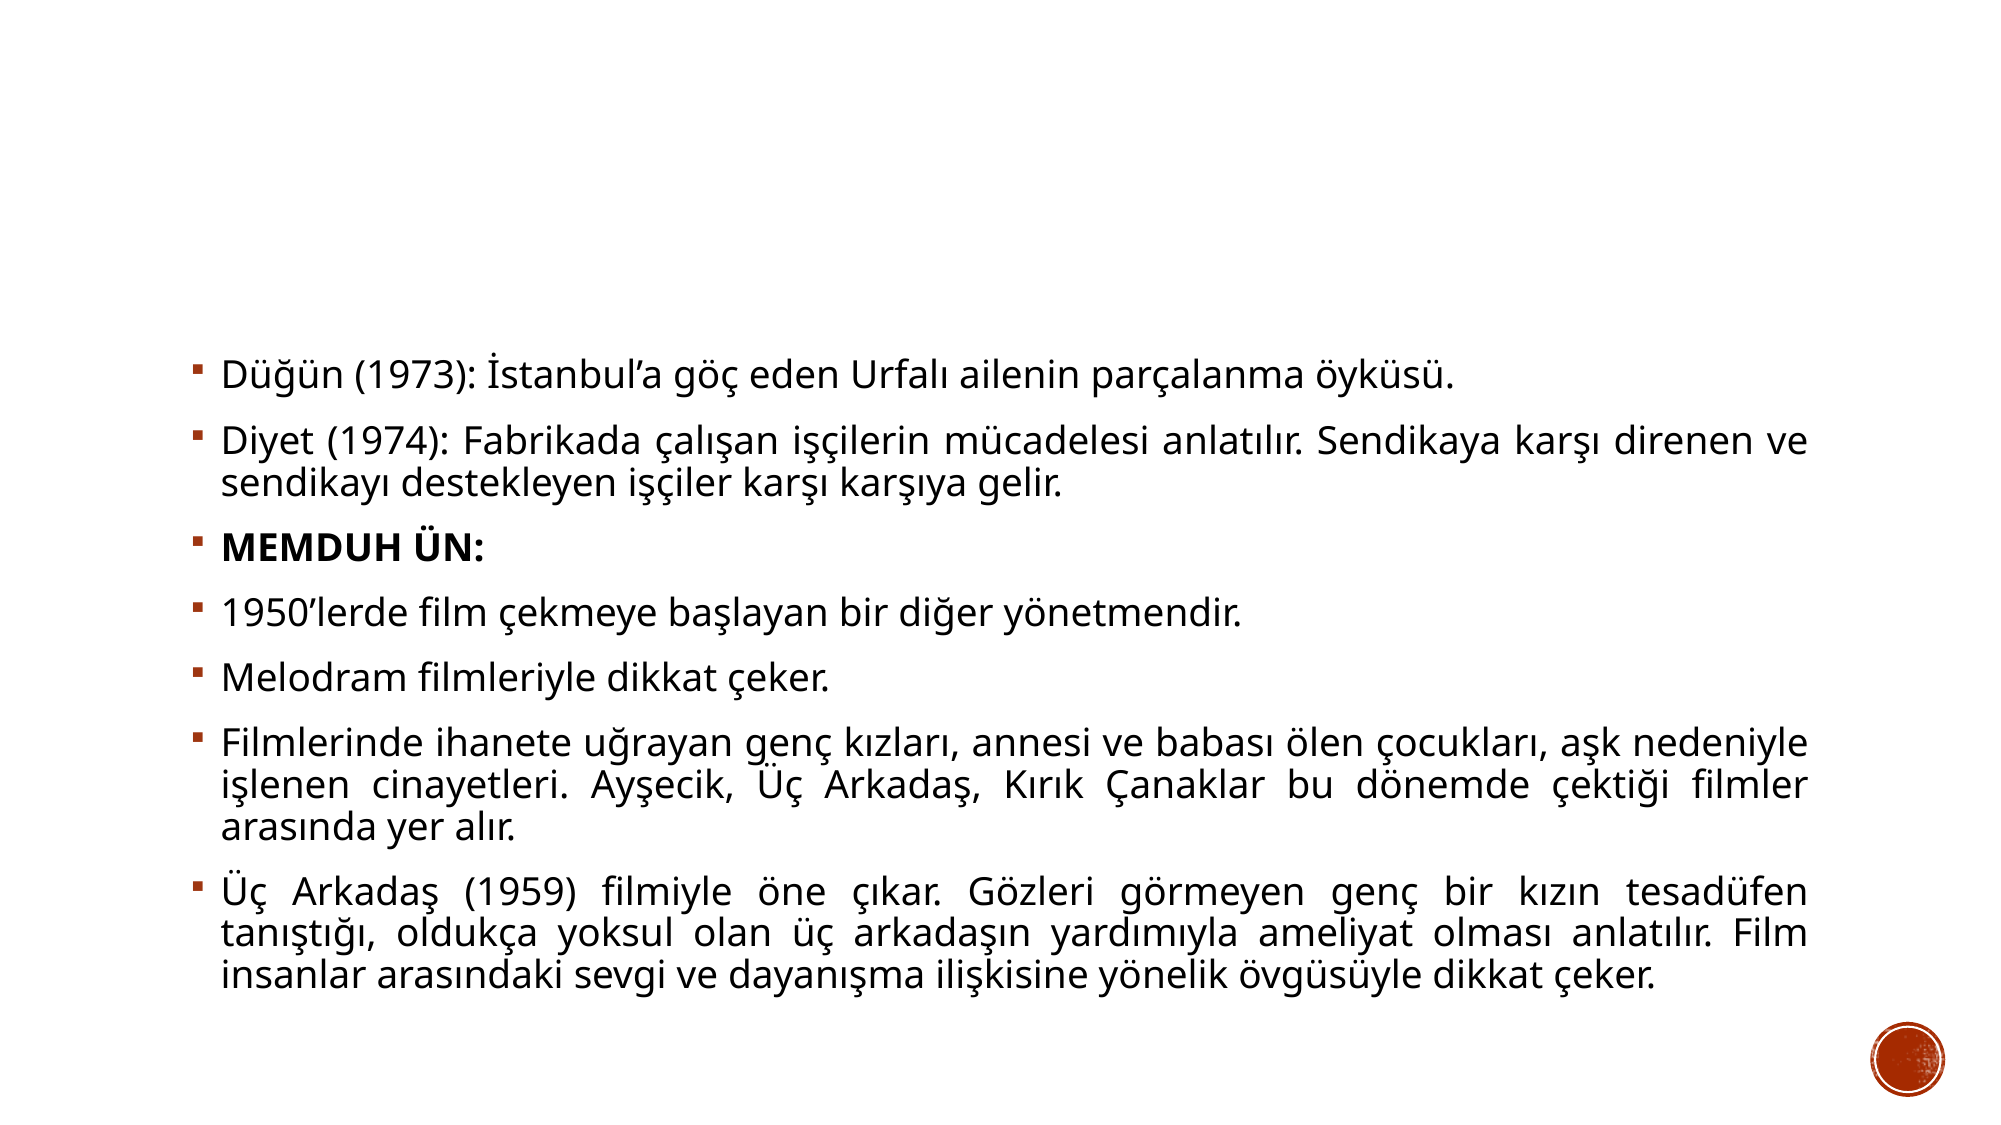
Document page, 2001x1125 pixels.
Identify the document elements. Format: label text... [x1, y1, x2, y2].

list Düğün (1973): İstanbul’a göç eden Urfalı ailenin parçalanma öyküsü. Diyet (1974): Fabrikada çalışan işçilerin mücadelesi anlatılır. Sendikaya karşı direnen ve sendikayı destekleyen işçiler karşı karşıya gelir. MEMDUH ÜN: 1950’lerde film çekmeye başlayan bir diğer yönetmendir. Melodram filmleriyle dikkat çeker. Filmlerinde ihanete uğrayan genç kızları, annesi ve babası ölen çocukları, aşk nedeniyle işlenen cinayetleri. Ayşecik, Üç Arkadaş, Kırık Çanaklar bu dönemde çektiği filmler arasında yer alır. Üç Arkadaş (1959) filmiyle öne çıkar. Gözleri görmeyen genç bir kızın tesadüfen tanıştığı, oldukça yoksul olan üç arkadaşın yardımıyla ameliyat olması anlatılır. Film insanlar arasındaki sevgi ve dayanışma ilişkisine yönelik övgüsüyle dikkat çeker. [175, 348, 1826, 1013]
